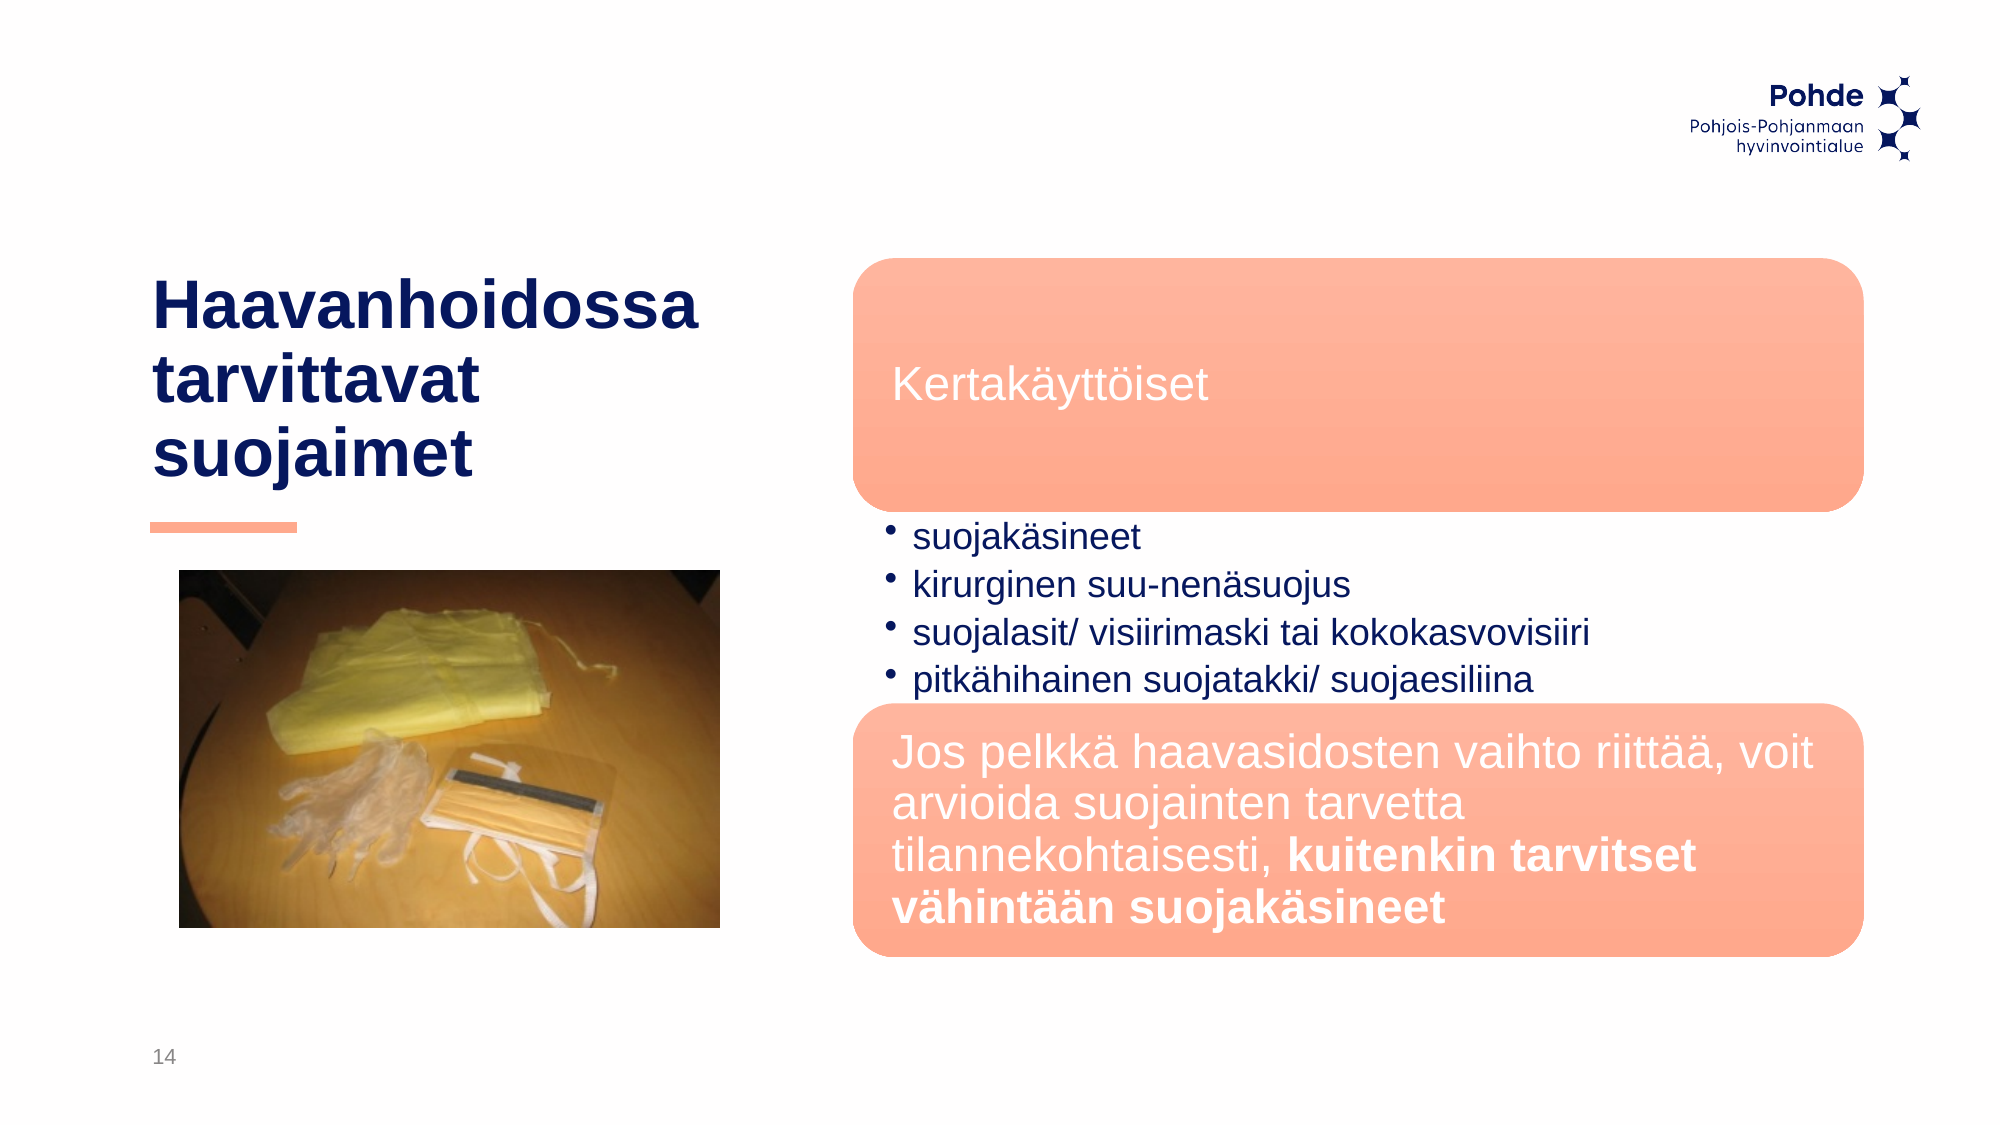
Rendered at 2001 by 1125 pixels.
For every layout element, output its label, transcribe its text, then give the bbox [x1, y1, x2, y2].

picture [179, 570, 720, 928]
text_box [852, 253, 1864, 962]
slide_number 14 [137, 1033, 588, 1078]
picture [1687, 74, 1923, 163]
title Haavanhoidossa tarvittavat suojaimet [137, 253, 801, 500]
